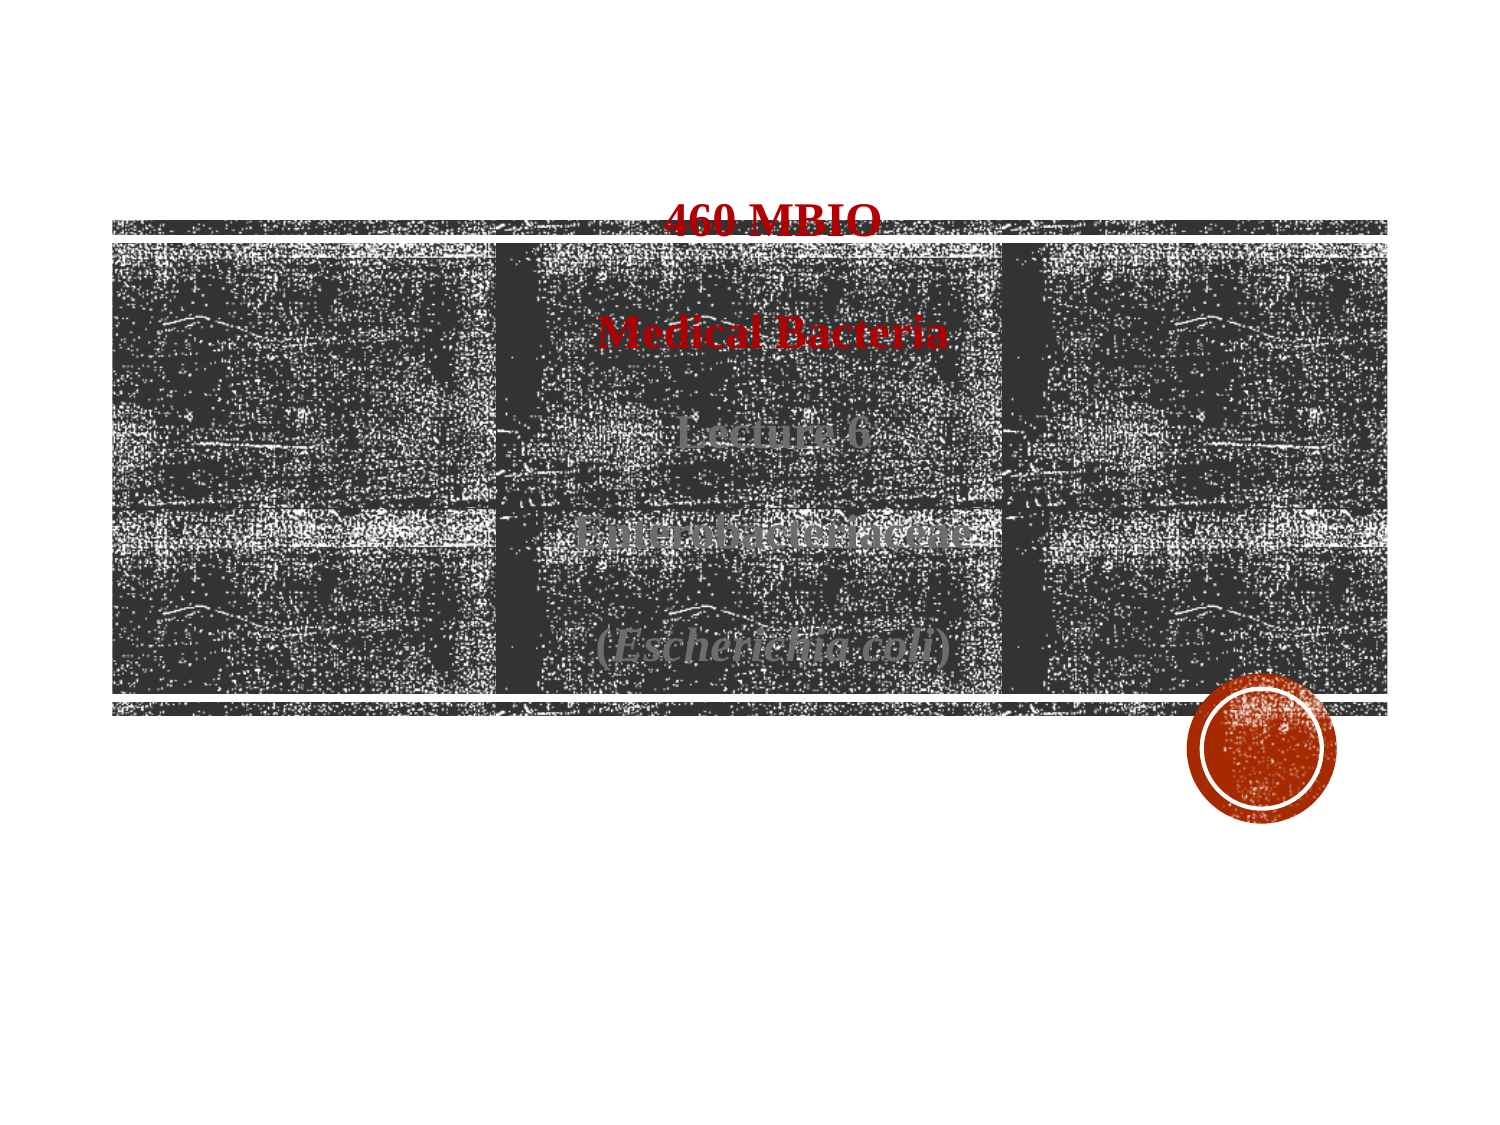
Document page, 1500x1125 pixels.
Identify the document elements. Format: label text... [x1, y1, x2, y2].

text_box 460 MBIO Medical Bacteria Lecture 6 Enterobacteriaceae (Escherichia coli) [60, 301, 1487, 824]
